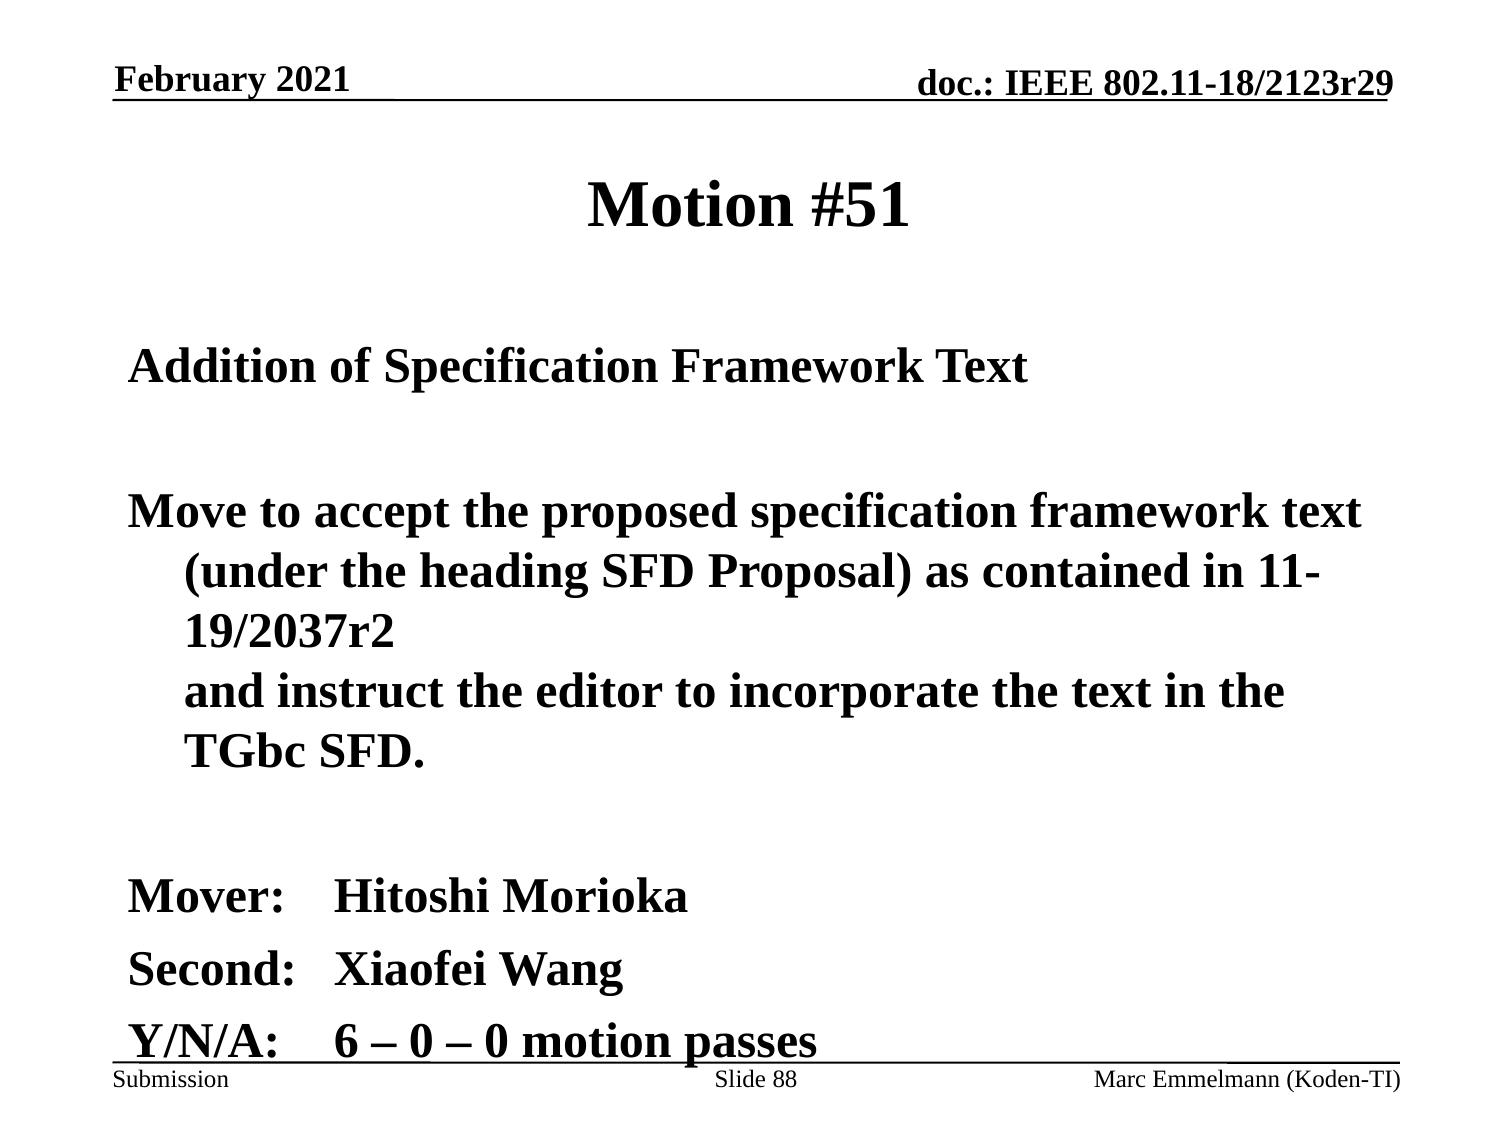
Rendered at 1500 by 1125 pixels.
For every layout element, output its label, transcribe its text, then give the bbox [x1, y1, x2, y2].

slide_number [114, 54, 423, 100]
footer Marc Emmelmann (Koden-TI) [878, 1061, 1402, 1093]
title Motion #51 [112, 112, 1388, 288]
slide_number Slide 88 [712, 1061, 800, 1123]
list Addition of Specification Framework Text Move to accept the proposed specification framework text (under the heading SFD Proposal) as contained in 11-19/2037r2 and instruct the editor to incorporate the text in the TGbc SFD. Mover: Hitoshi Morioka Second: Xiaofei Wang Y/N/A: 6 – 0 – 0 motion passes [112, 324, 1388, 1000]
